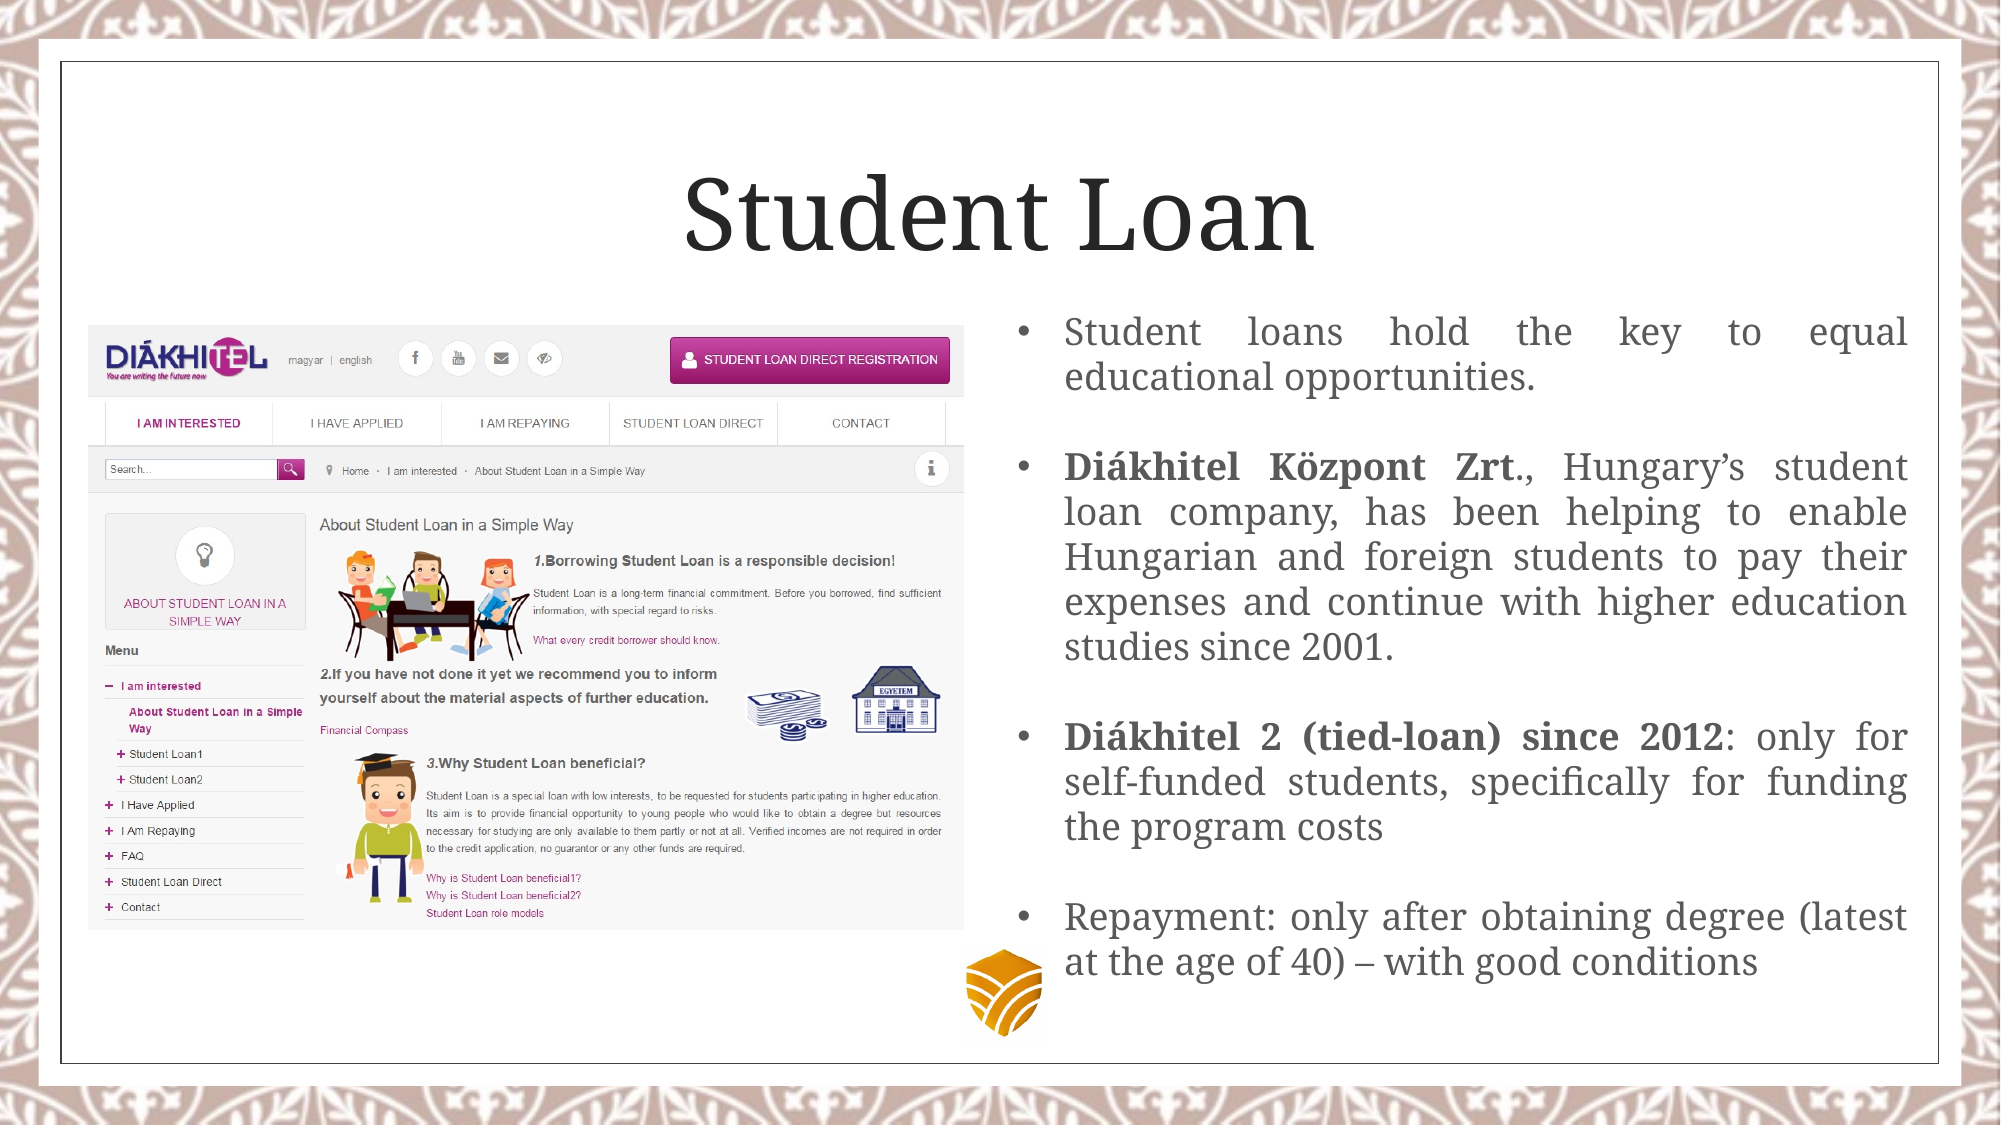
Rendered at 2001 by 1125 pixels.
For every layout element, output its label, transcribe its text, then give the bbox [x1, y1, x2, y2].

list [174, 345, 1002, 990]
text_box Student loans hold the key to equal educational opportunities. Diákhitel Központ Zrt., Hungary’s student loan company, has been helping to enable Hungarian and foreign students to pay their expenses and continue with higher education studies since 2001. Diákhitel 2 (tied-loan) since 2012: only for self-funded students, specifically for funding the program costs Repayment: only after obtaining degree (latest at the age of 40) – with good conditions [1002, 300, 1924, 1036]
title Student Loan [174, 105, 1825, 331]
picture [0, 0, 2001, 1125]
